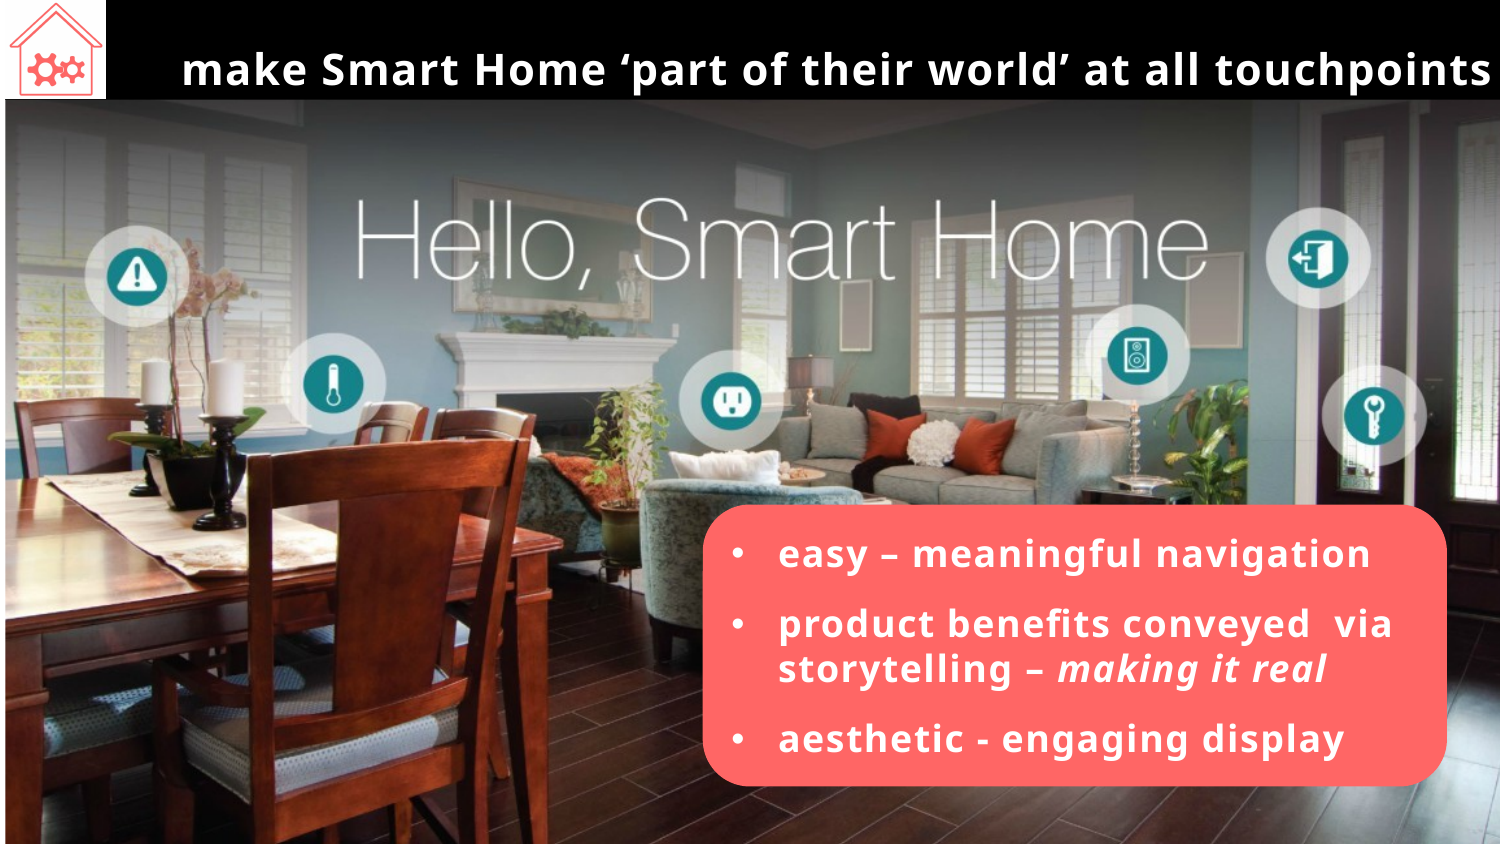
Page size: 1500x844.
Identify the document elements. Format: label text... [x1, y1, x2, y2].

text_box make Smart Home ‘part of their world’ at all touchpoints [112, 0, 1500, 95]
picture [4, 0, 1500, 844]
